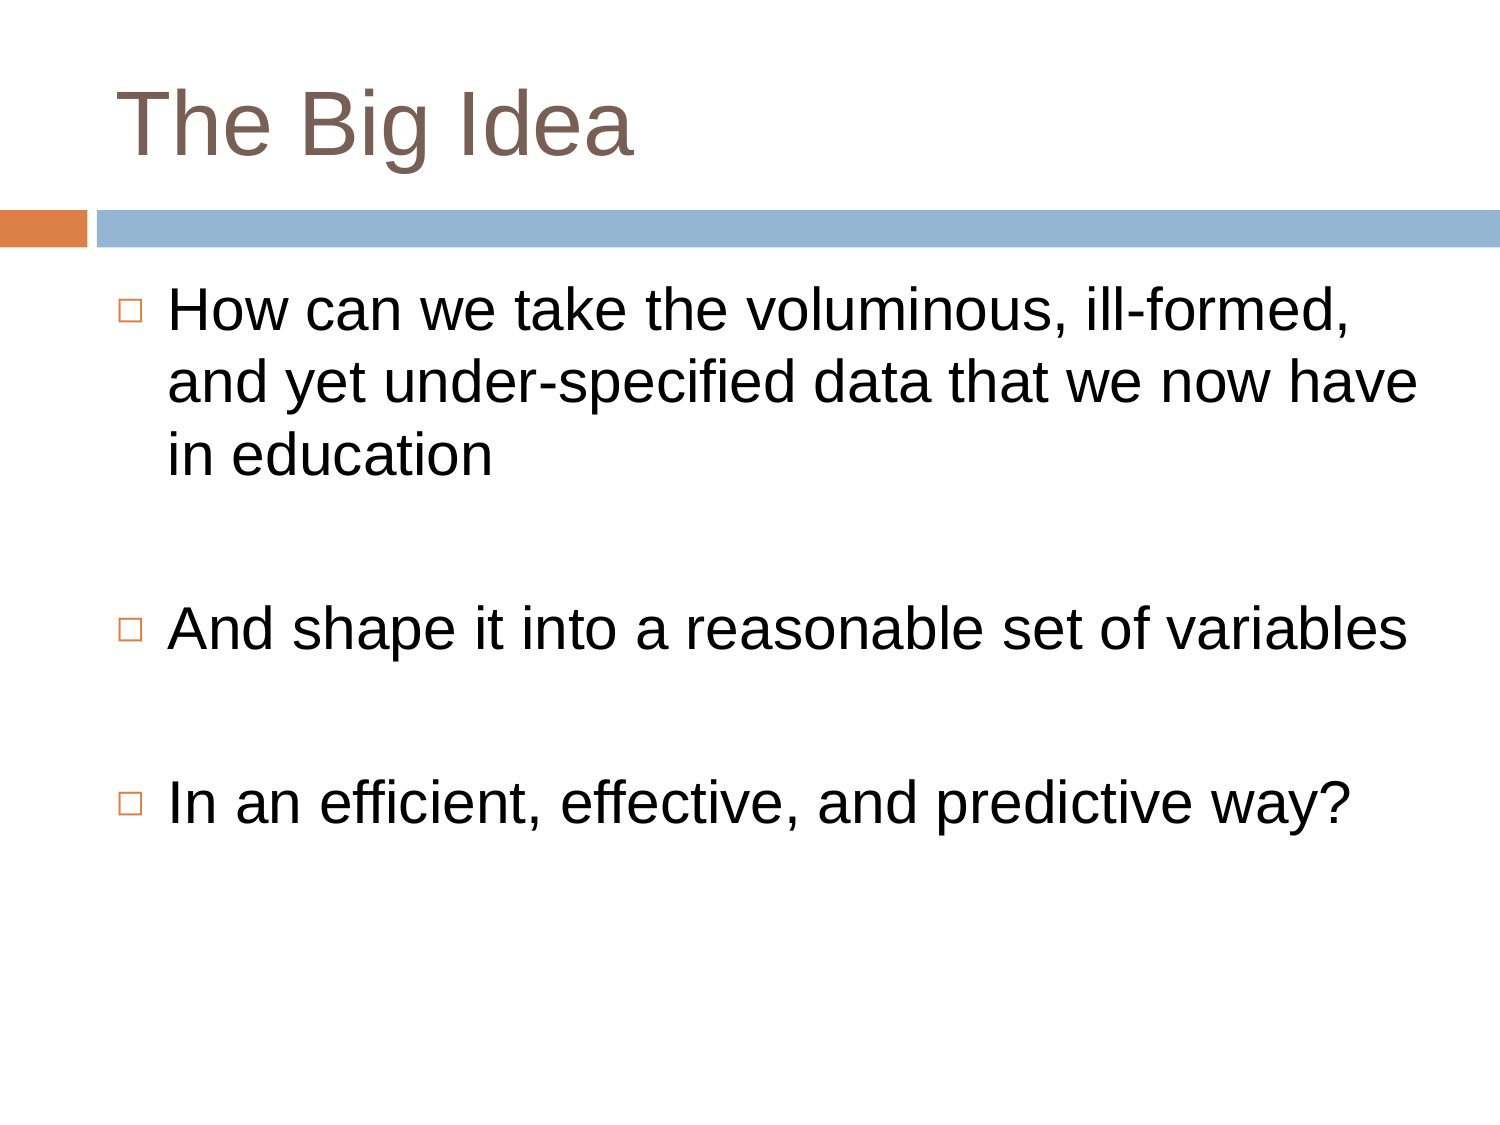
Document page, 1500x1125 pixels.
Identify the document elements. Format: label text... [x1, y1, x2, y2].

title The Big Idea [100, 37, 1438, 200]
list How can we take the voluminous, ill-formed, and yet under-specified data that we now have in education And shape it into a reasonable set of variables In an efficient, effective, and predictive way? [100, 262, 1438, 1000]
